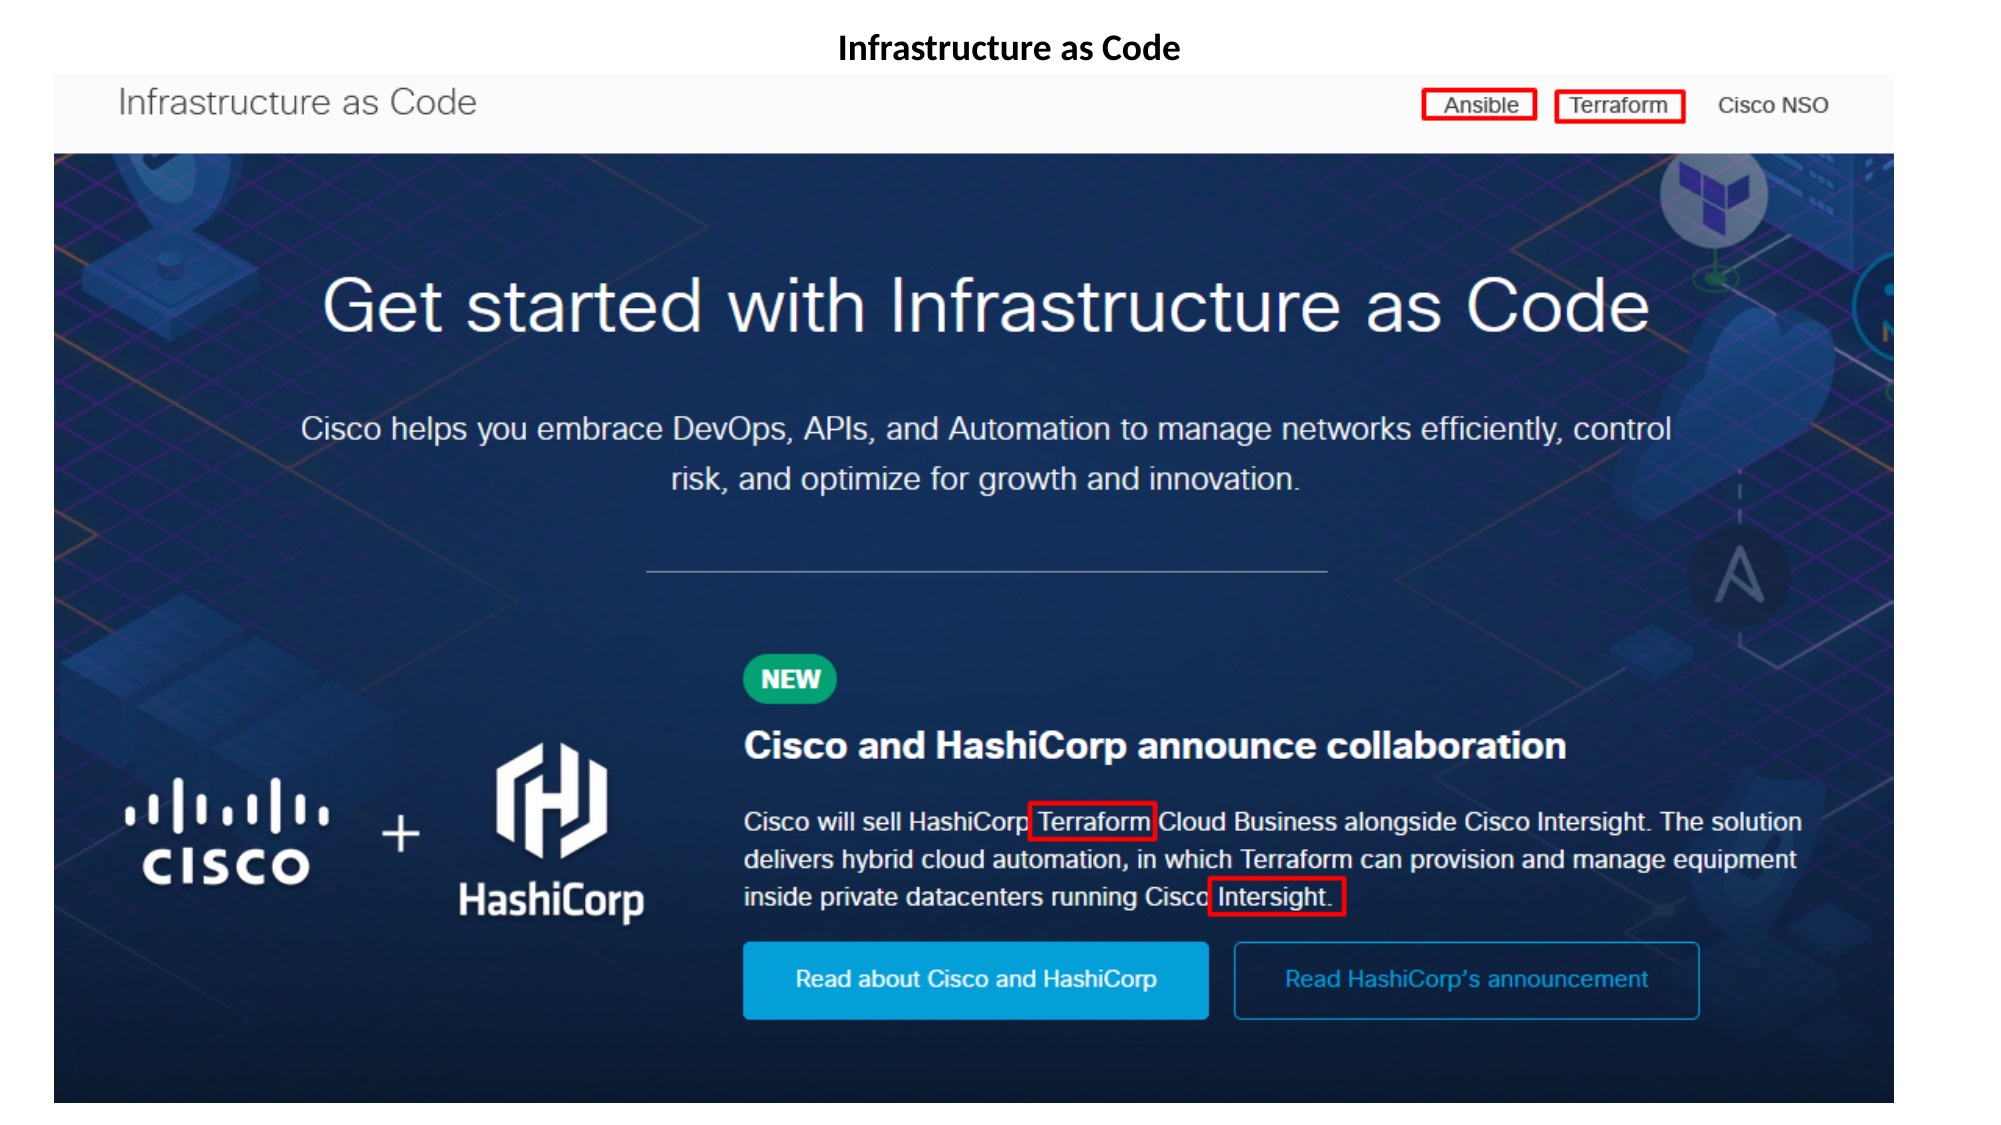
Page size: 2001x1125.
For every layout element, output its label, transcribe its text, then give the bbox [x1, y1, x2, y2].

picture [54, 74, 1894, 1103]
list Infrastructure as Code [81, 20, 1939, 1065]
